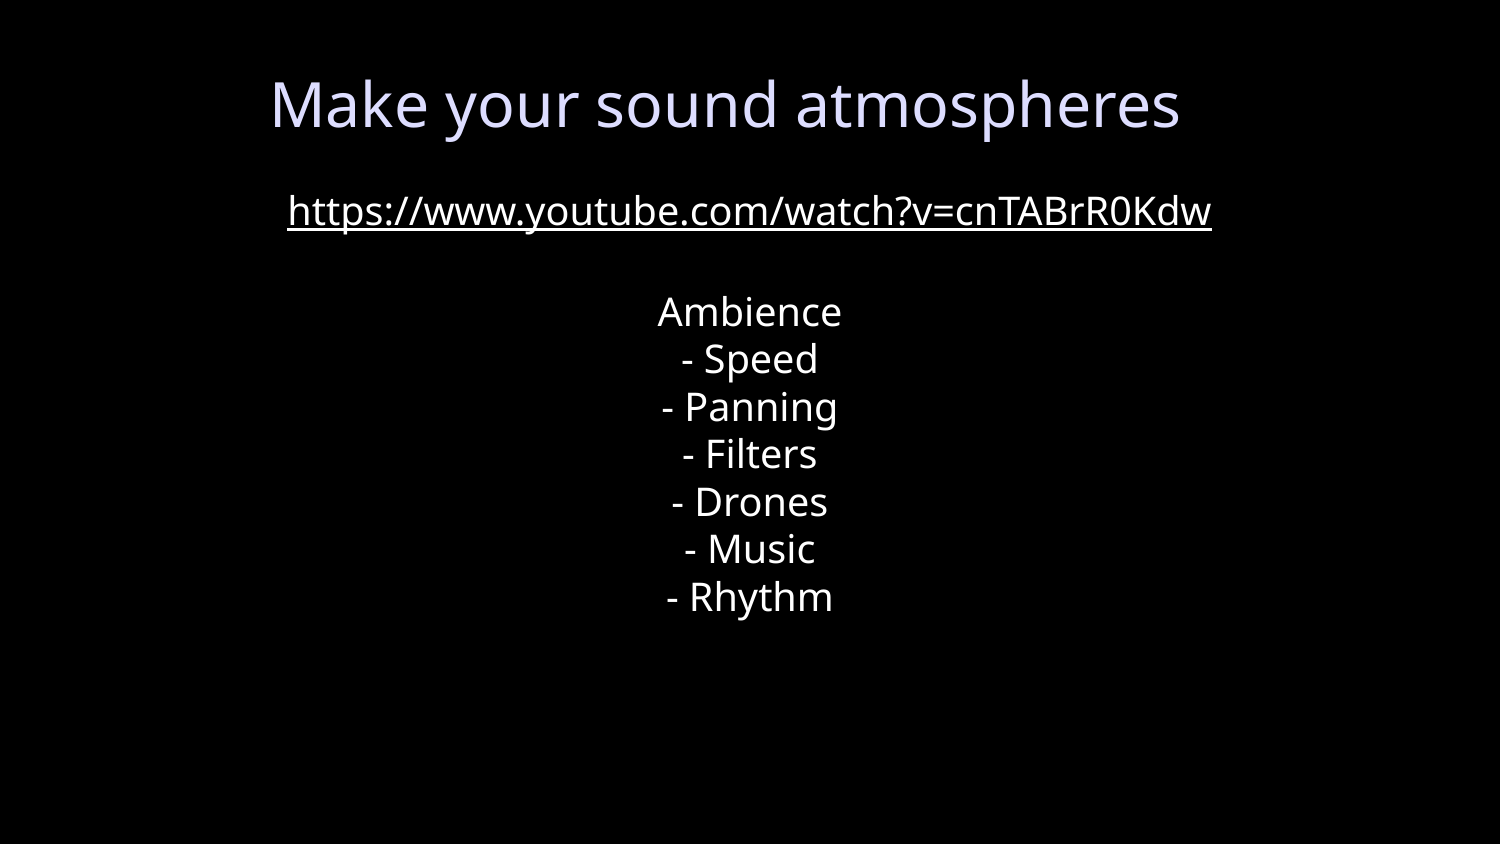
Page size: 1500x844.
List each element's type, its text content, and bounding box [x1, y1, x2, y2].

title https://www.youtube.com/watch?v=cnTABrR0Kdw Ambience - Speed - Panning - Filters - Drones - Music - Rhythm [114, 156, 1386, 648]
title Make your sound atmospheres [131, 49, 1320, 169]
